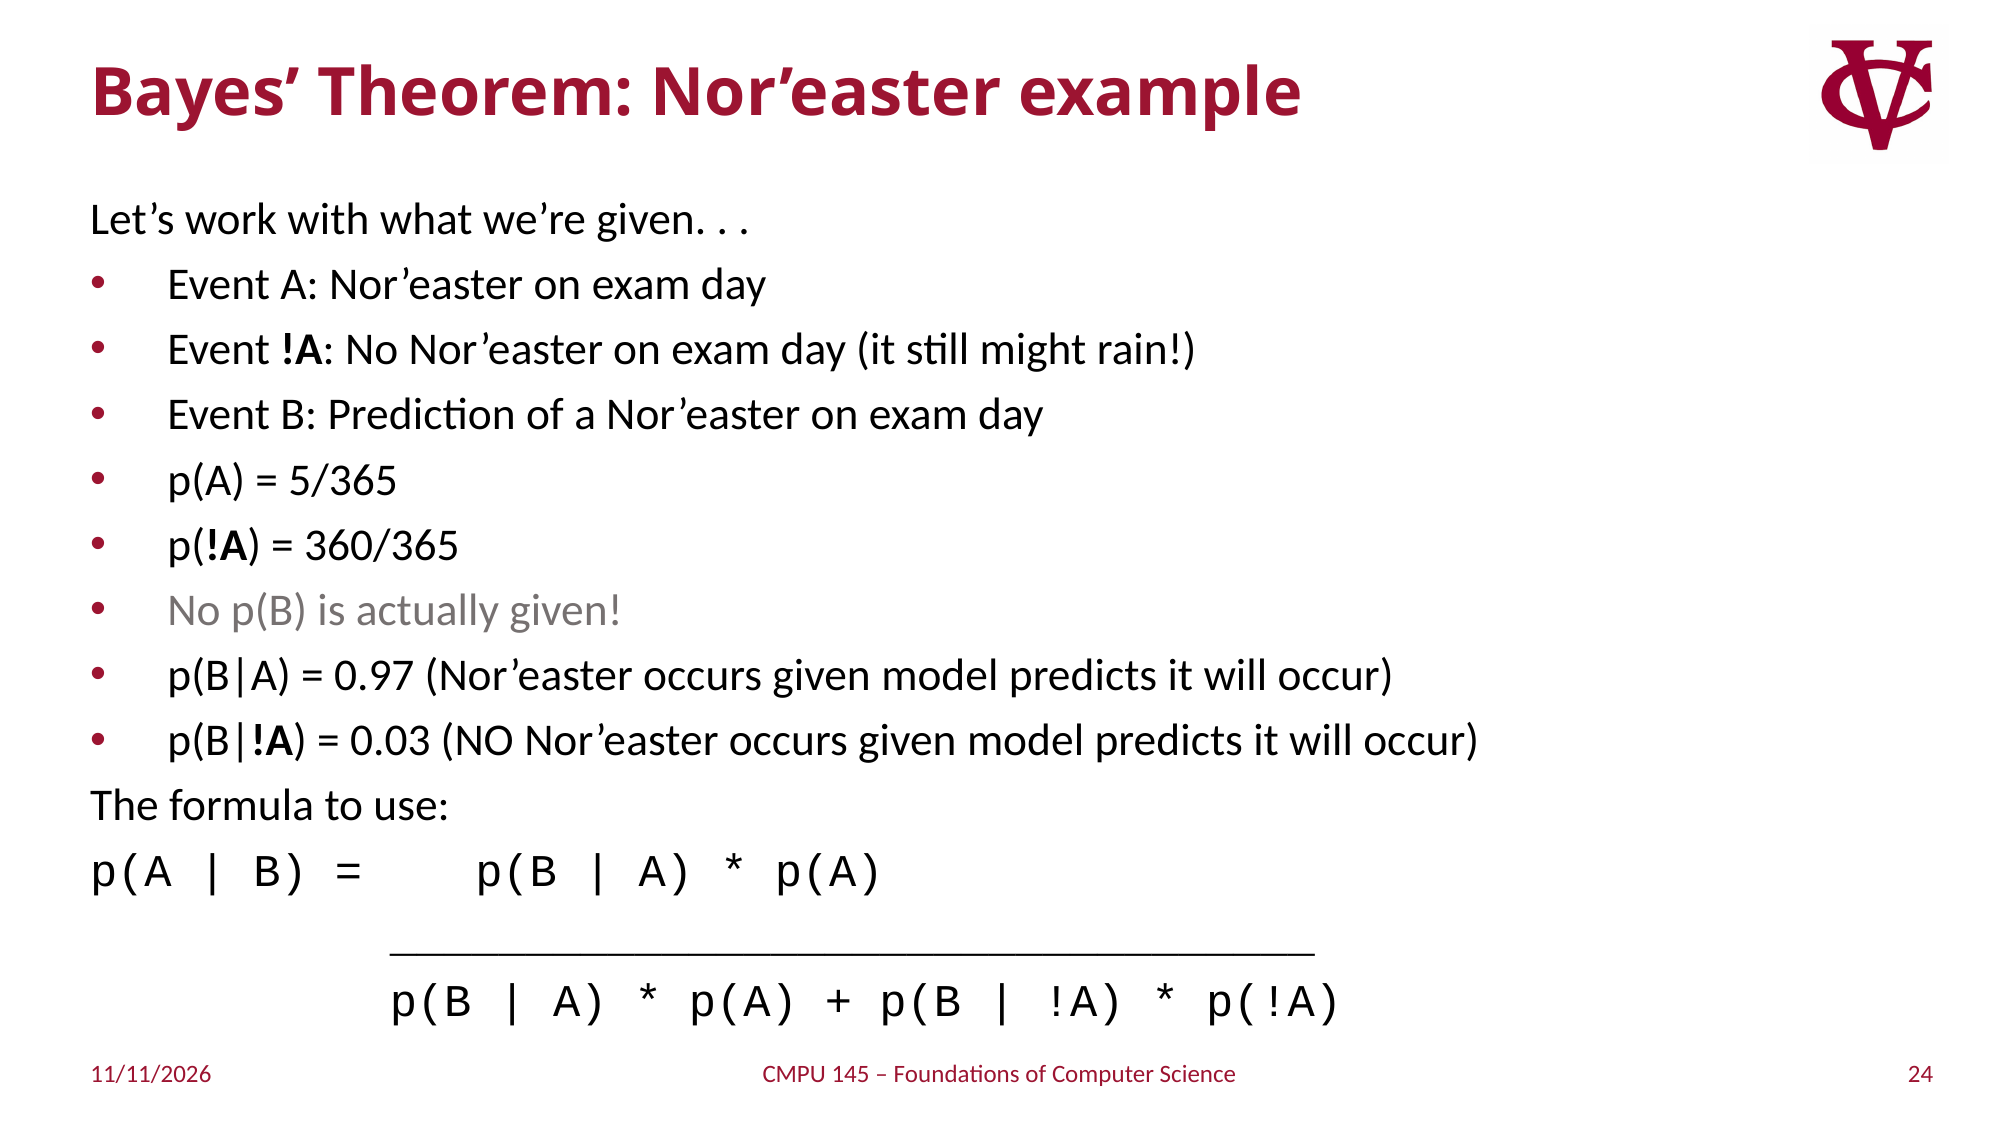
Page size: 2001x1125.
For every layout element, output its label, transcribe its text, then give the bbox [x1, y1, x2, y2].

title Bayes’ Theorem: Nor’easter example [75, 37, 1793, 151]
picture [1809, 24, 1949, 164]
footer CMPU 145 – Foundations of Computer Science [662, 1042, 1338, 1103]
slide_number 24 [1384, 1042, 1949, 1103]
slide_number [75, 1042, 640, 1103]
list Let’s work with what we’re given. . . Event A: Nor’easter on exam day Event !A: No Nor’easter on exam day (it still might rain!) Event B: Prediction of a Nor’easter on exam day p(A) = 5/365 p(!A) = 360/365 No p(B) is actually given! p(B|A) = 0.97 (Nor’easter occurs given model predicts it will occur) p(B|!A) = 0.03 (NO Nor’easter occurs given model predicts it will occur) The formula to use: p(A | B) = p(B | A) * p(A) __________________________________ p(B | A) * p(A) + p(B | !A) * p(!A) [75, 187, 1925, 1043]
